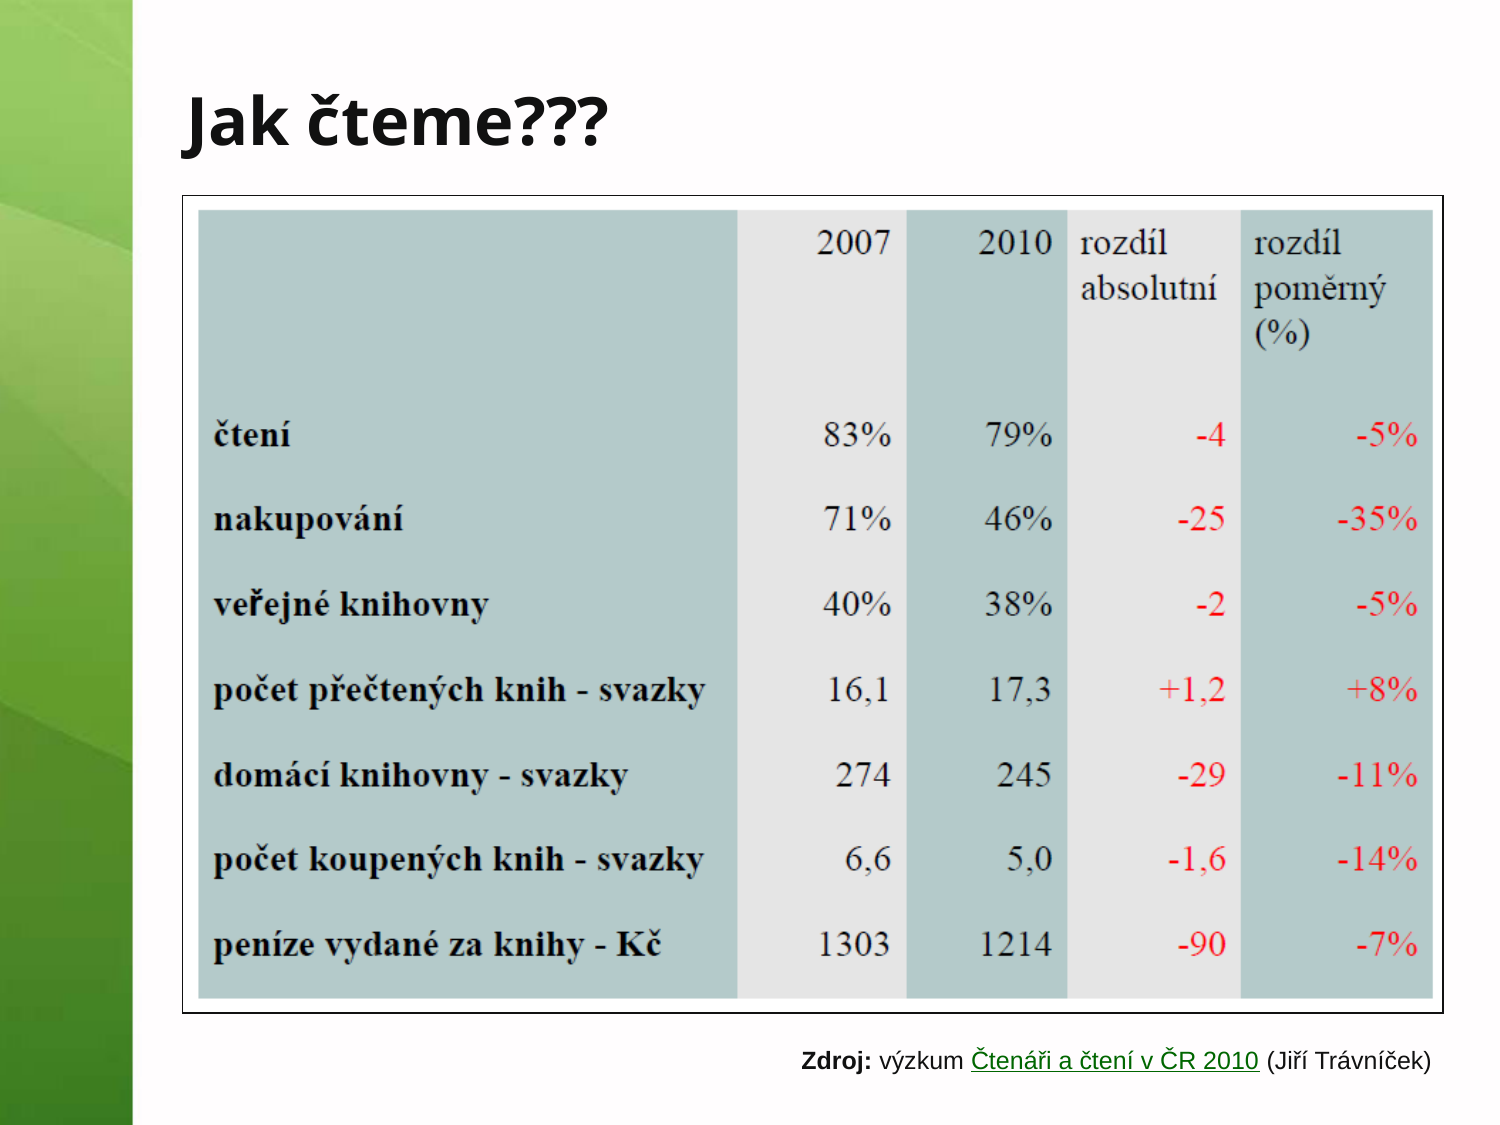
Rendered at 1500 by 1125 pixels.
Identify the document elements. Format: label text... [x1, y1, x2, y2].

picture [0, 0, 1500, 1125]
text_box Zdroj: výzkum Čtenáři a čtení v ČR 2010 (Jiří Trávníček) [726, 1037, 1447, 1082]
title Jak čteme??? [171, 77, 1447, 161]
